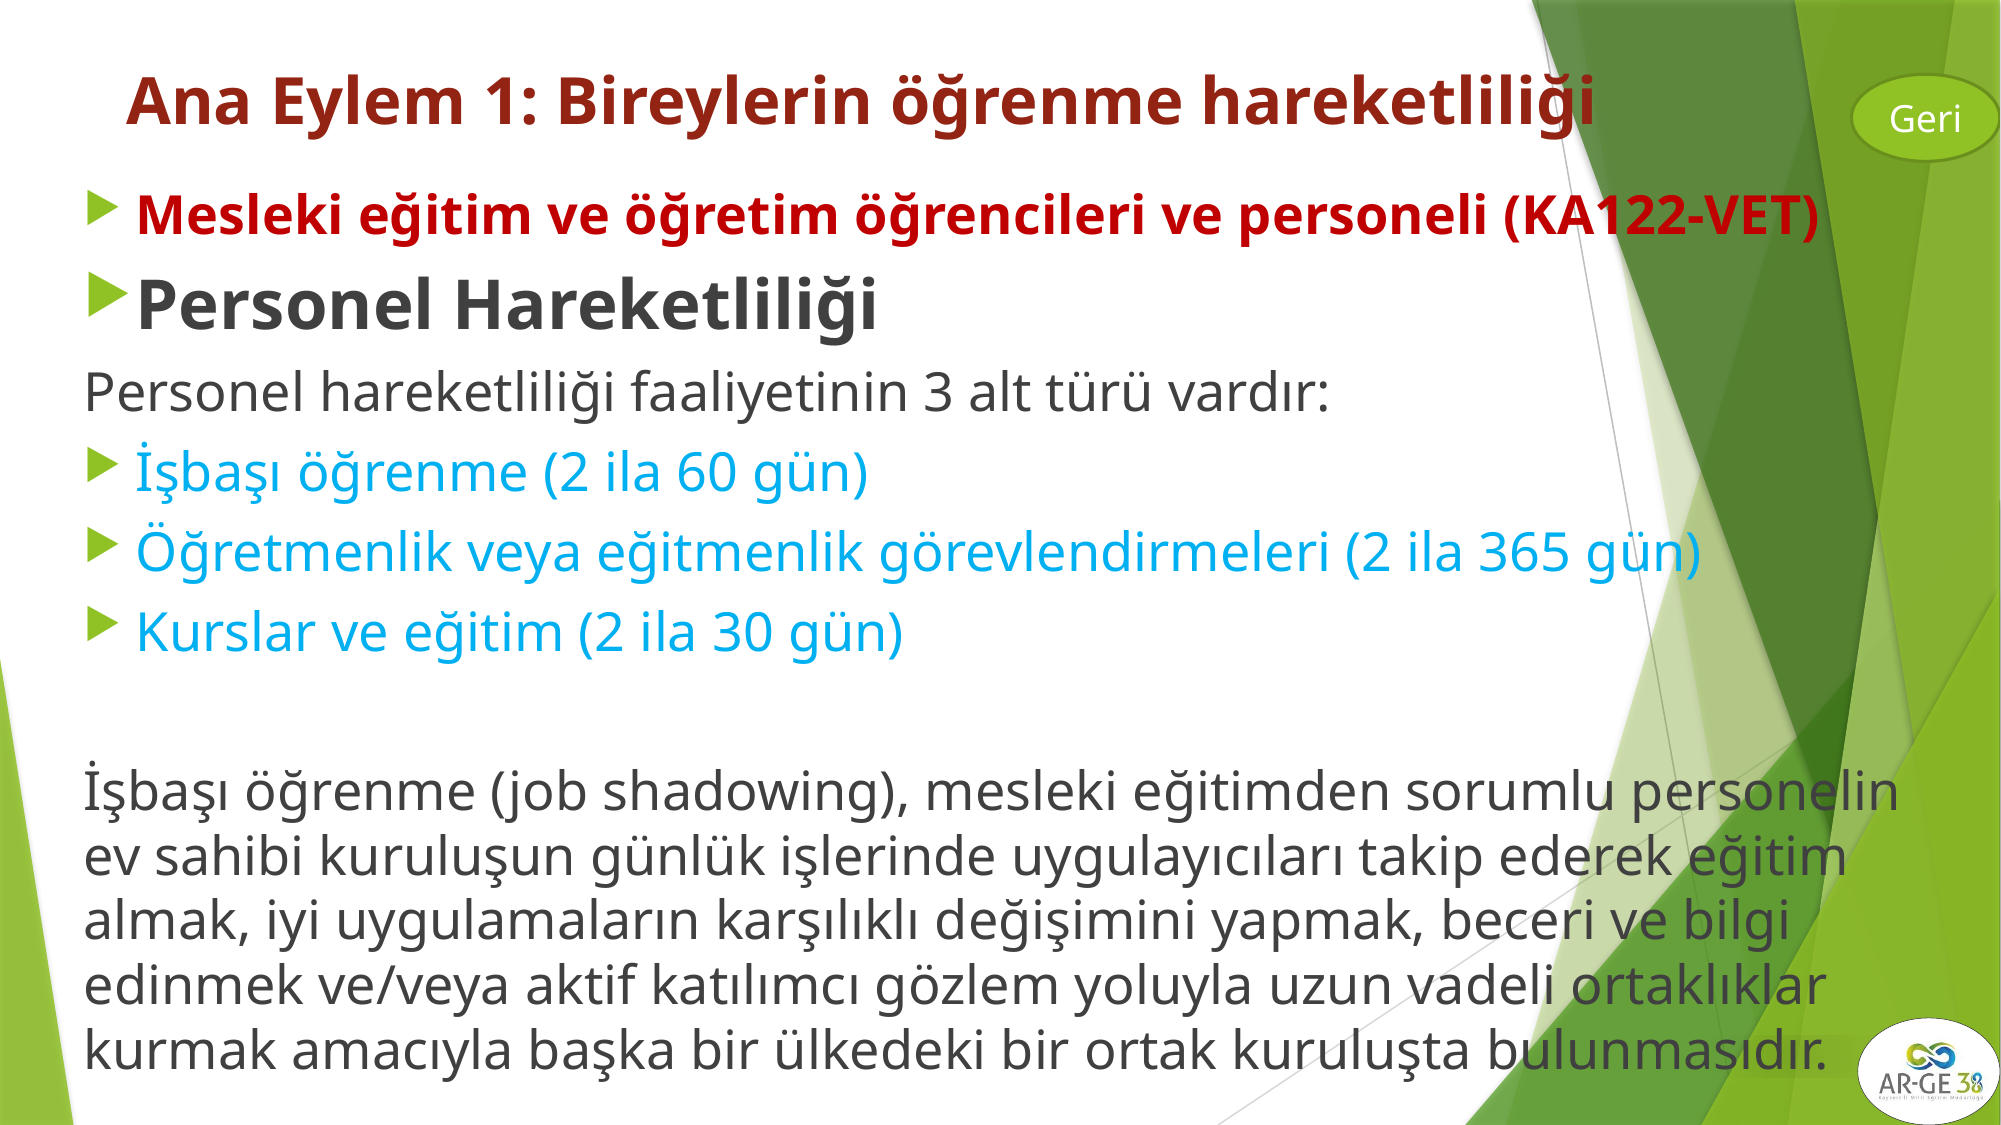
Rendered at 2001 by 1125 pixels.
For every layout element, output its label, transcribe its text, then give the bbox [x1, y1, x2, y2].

title Ana Eylem 1: Bireylerin öğrenme hareketliliği [111, 51, 1640, 162]
list Mesleki eğitim ve öğretim öğrencileri ve personeli (KA122-VET) Personel Hareketliliği Personel hareketliliği faaliyetinin 3 alt türü vardır: İşbaşı öğrenme (2 ila 60 gün) Öğretmenlik veya eğitmenlik görevlendirmeleri (2 ila 365 gün) Kurslar ve eğitim (2 ila 30 gün) İşbaşı öğrenme (job shadowing), mesleki eğitimden sorumlu personelin ev sahibi kuruluşun günlük işlerinde uygulayıcıları takip ederek eğitim almak, iyi uygulamaların karşılıklı değişimini yapmak, beceri ve bilgi edinmek ve/veya aktif katılımcı gözlem yoluyla uzun vadeli ortaklıklar kurmak amacıyla başka bir ülkedeki bir ortak kuruluşta bulunmasıdır. [68, 172, 1969, 1109]
text_box Geri [1849, 72, 2000, 163]
picture [1881, 1029, 1999, 1124]
